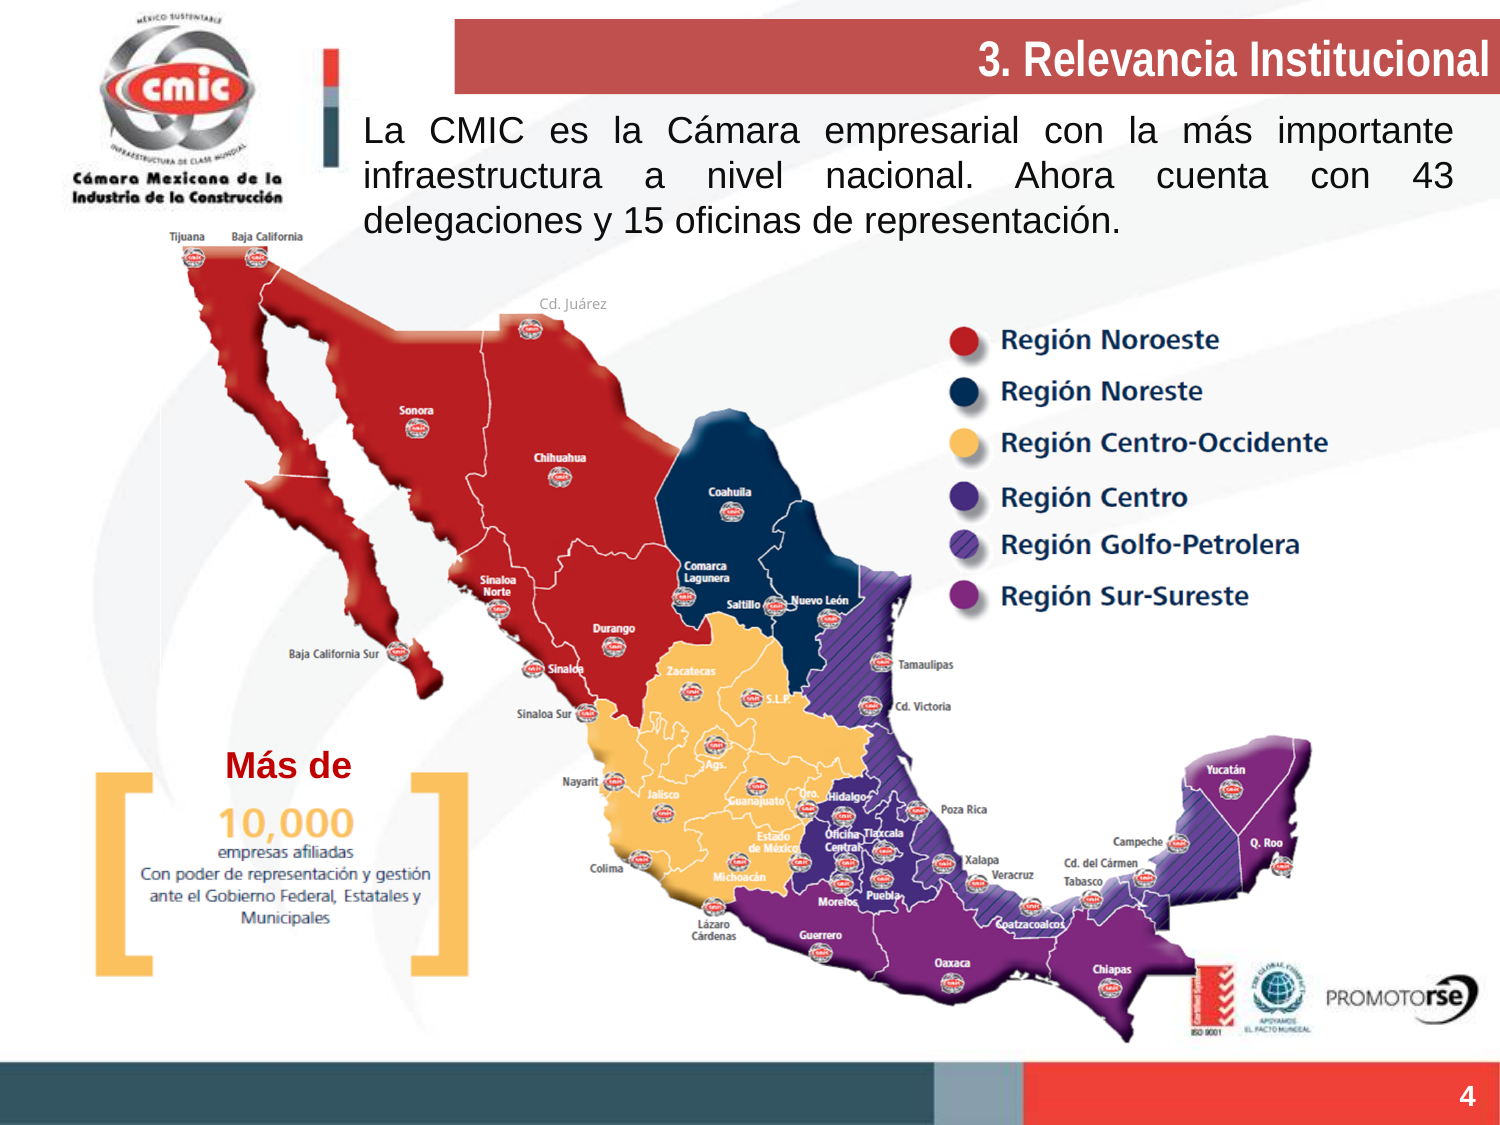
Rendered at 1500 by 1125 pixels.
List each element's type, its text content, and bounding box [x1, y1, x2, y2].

text_box La CMIC es la Cámara empresarial con la más importante infraestructura a nivel nacional. Ahora cuenta con 43 delegaciones y 15 oficinas de representación. [348, 99, 1469, 249]
slide_number 4 [1336, 1069, 1491, 1119]
picture [0, 0, 1500, 1125]
text_box 3. Relevancia Institucional [454, 19, 1500, 95]
